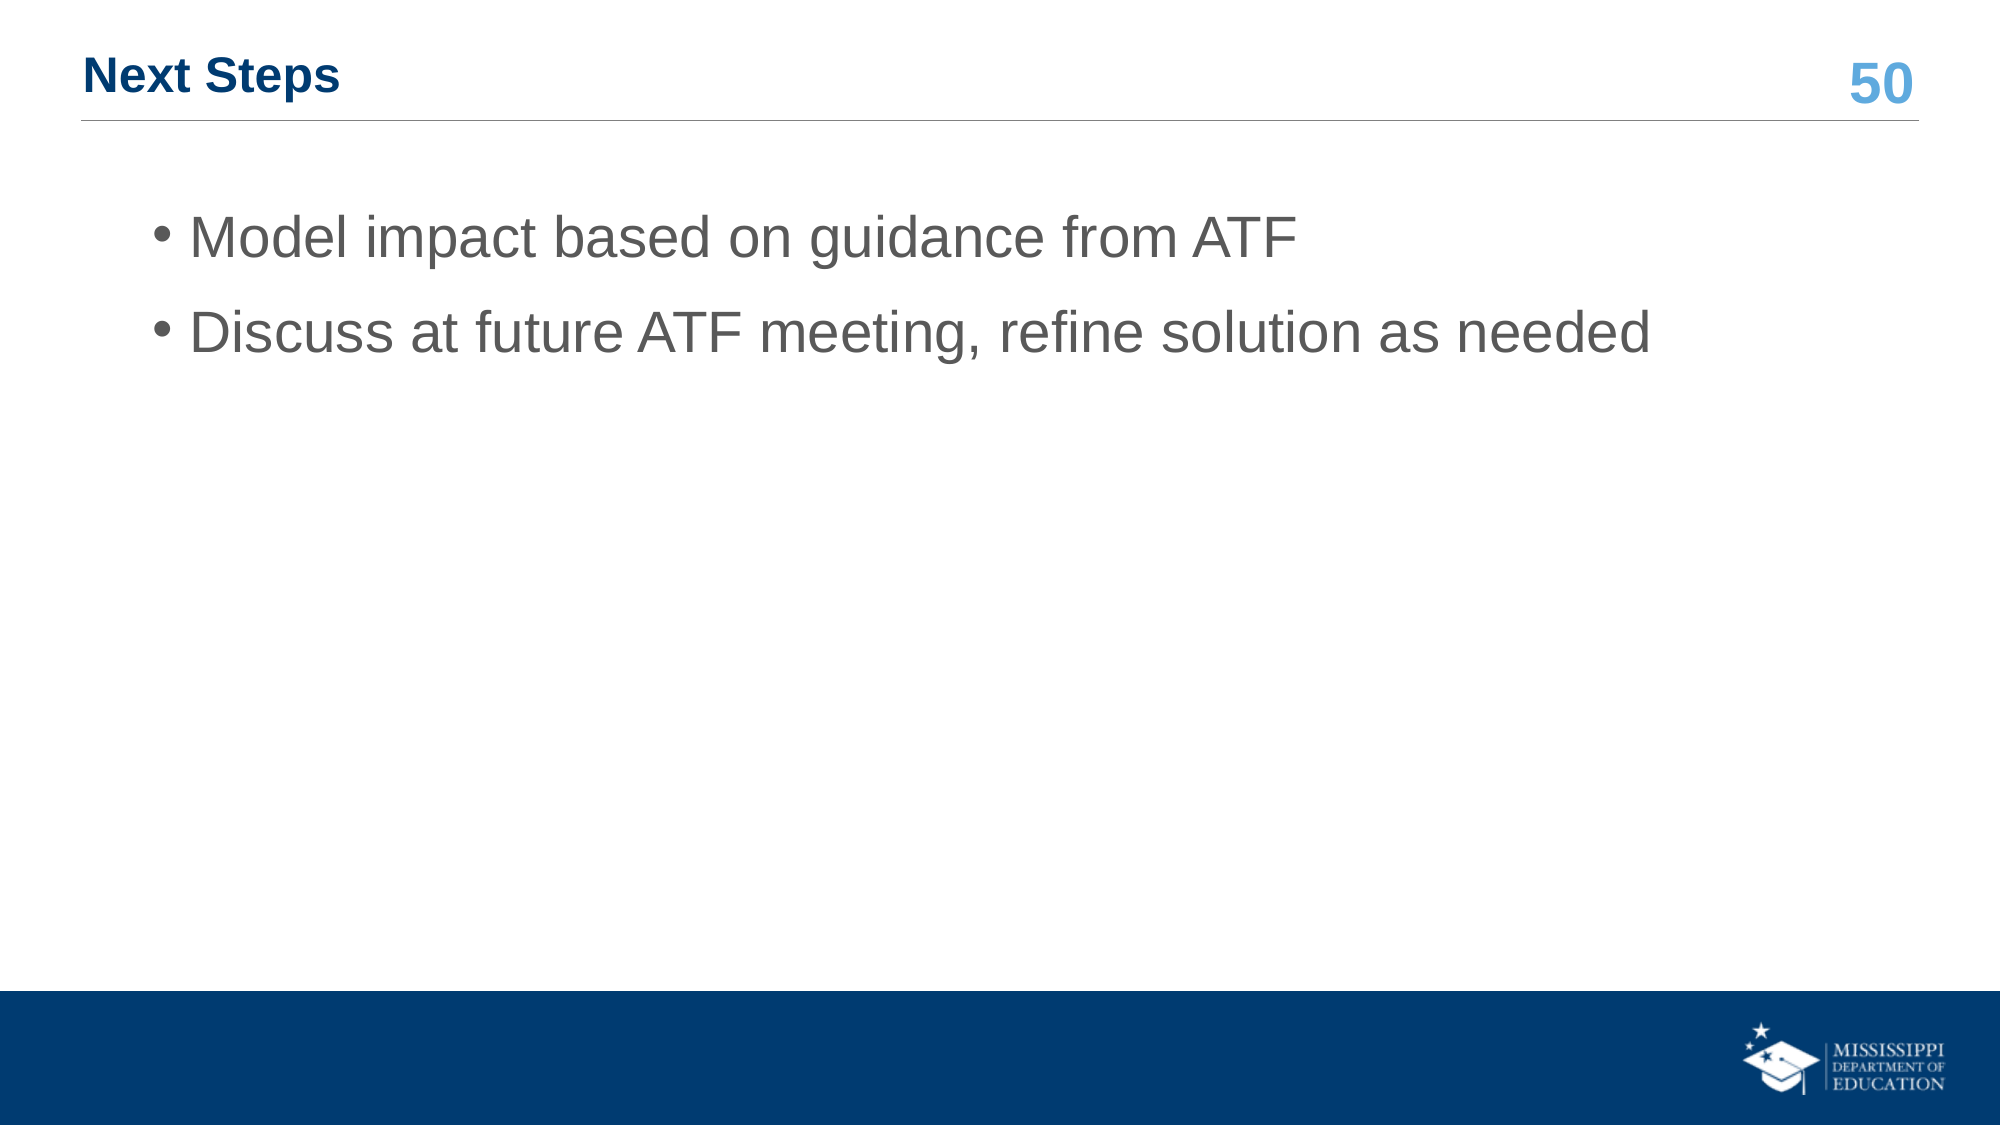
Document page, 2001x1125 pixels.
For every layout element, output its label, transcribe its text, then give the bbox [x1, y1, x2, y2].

picture [1742, 1021, 1946, 1095]
list Model impact based on guidance from ATF Discuss at future ATF meeting, refine solution as needed [137, 191, 1863, 911]
title Next Steps [67, 45, 1808, 108]
